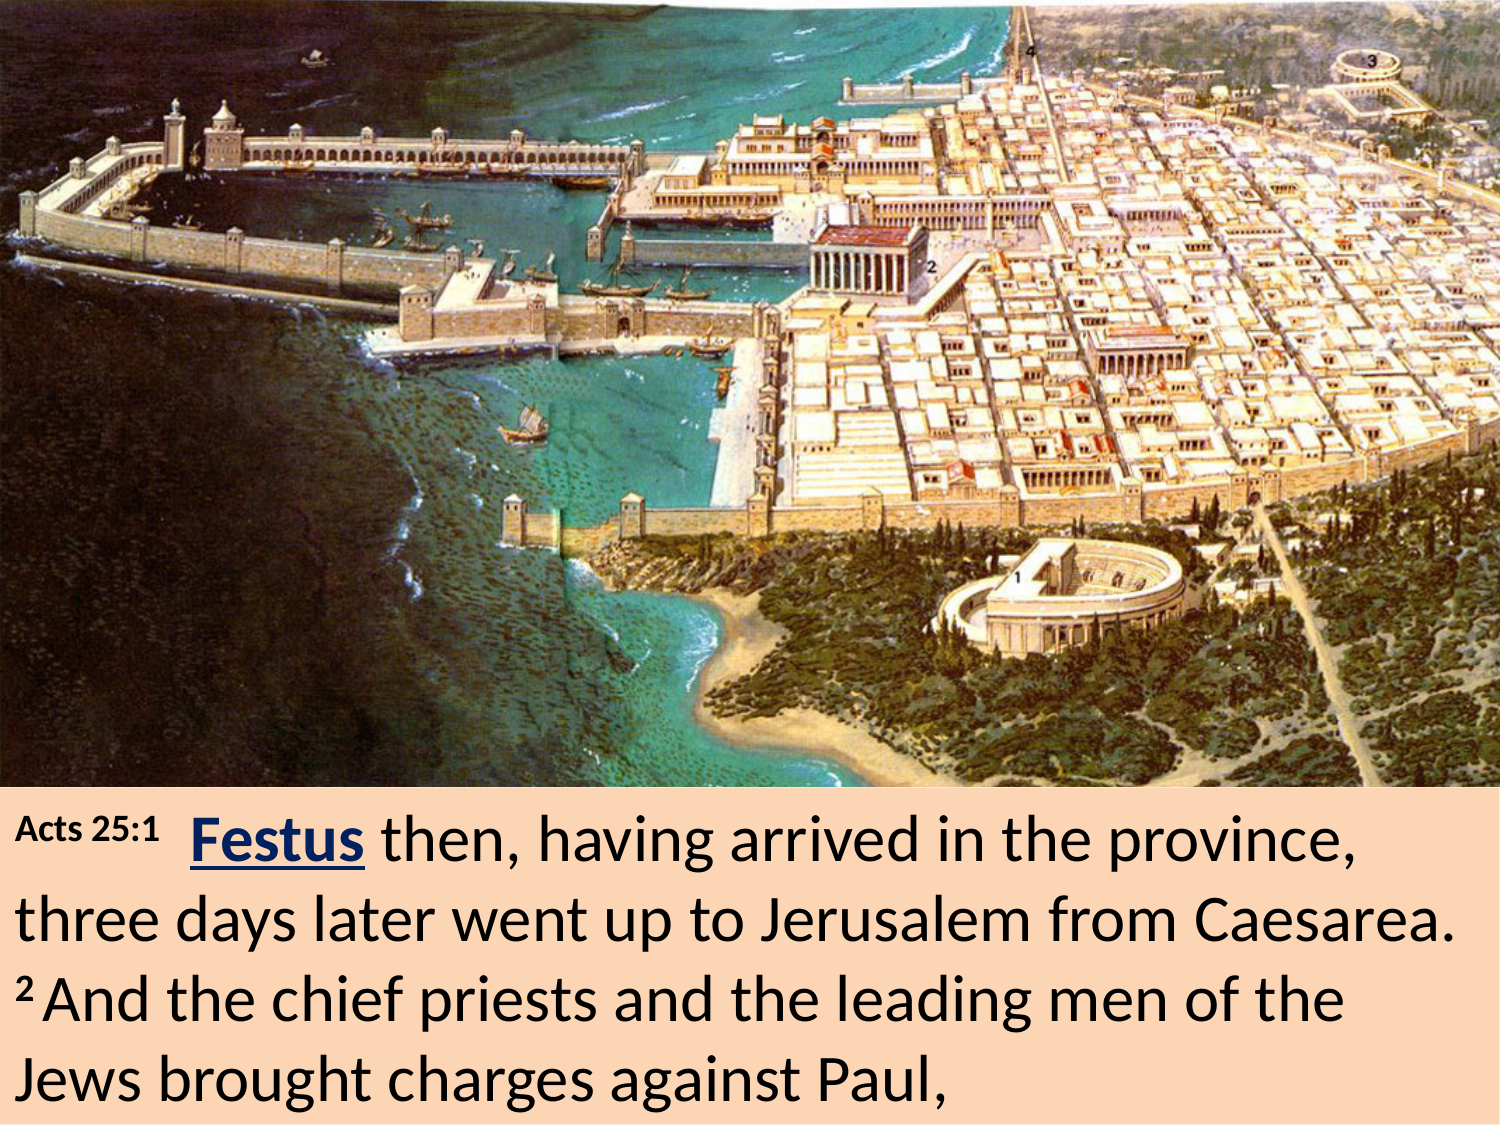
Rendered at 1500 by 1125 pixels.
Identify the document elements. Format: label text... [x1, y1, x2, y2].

text_box Acts 25:1 Festus then, having arrived in the province, three days later went up to Jerusalem from Caesarea. 2 And the chief priests and the leading men of the Jews brought charges against Paul, [0, 812, 1500, 1125]
picture [0, 0, 1500, 801]
